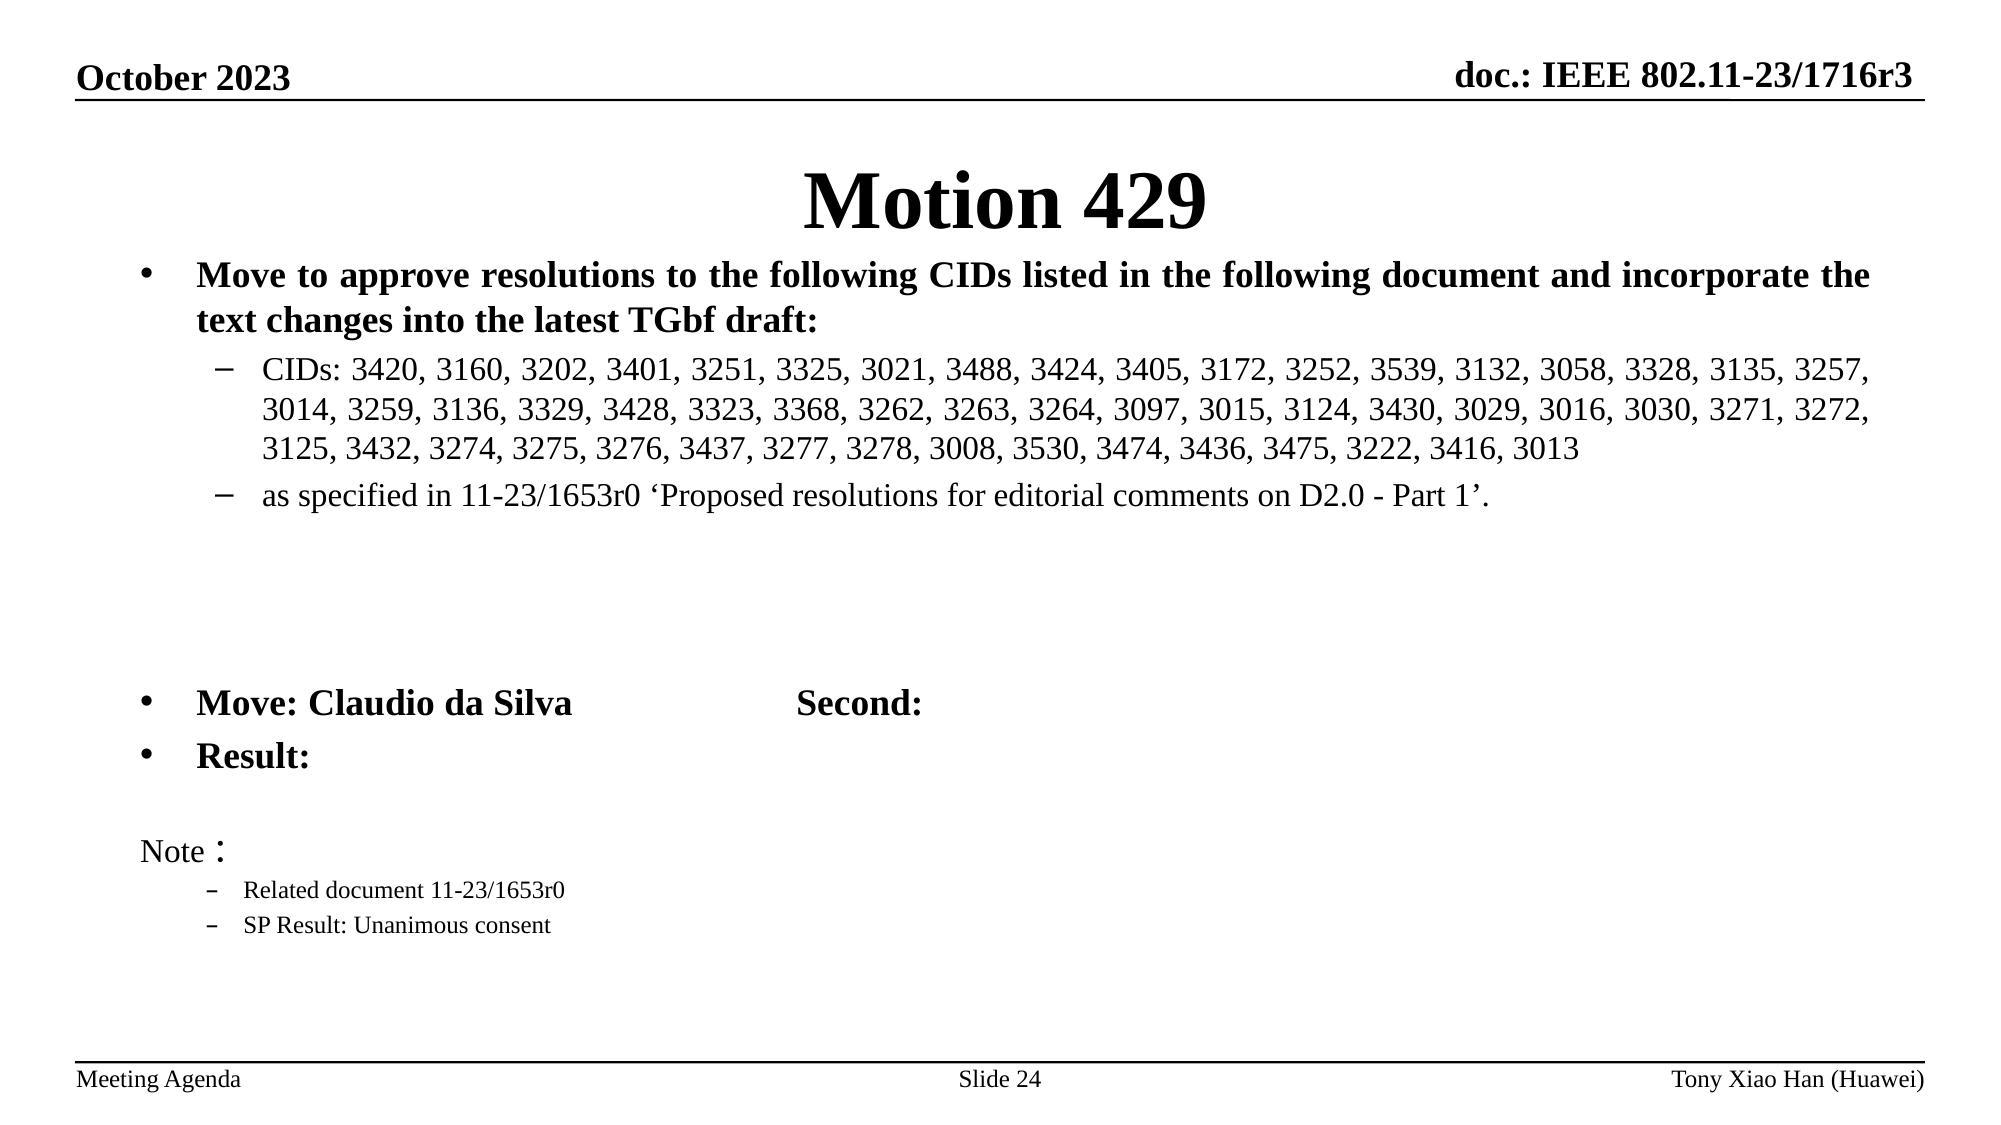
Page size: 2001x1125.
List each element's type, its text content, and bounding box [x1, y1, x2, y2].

text_box Move to approve resolutions to the following CIDs listed in the following document and incorporate the text changes into the latest TGbf draft: CIDs: 3420, 3160, 3202, 3401, 3251, 3325, 3021, 3488, 3424, 3405, 3172, 3252, 3539, 3132, 3058, 3328, 3135, 3257, 3014, 3259, 3136, 3329, 3428, 3323, 3368, 3262, 3263, 3264, 3097, 3015, 3124, 3430, 3029, 3016, 3030, 3271, 3272, 3125, 3432, 3274, 3275, 3276, 3437, 3277, 3278, 3008, 3530, 3474, 3436, 3475, 3222, 3416, 3013 as specified in 11-23/1653r0 ‘Proposed resolutions for editorial comments on D2.0 - Part 1’. Move: Claudio da Silva Second: Result: Note： Related document 11-23/1653r0 SP Result: Unanimous consent [125, 212, 1888, 988]
text_box Motion 429 [368, 137, 1644, 212]
